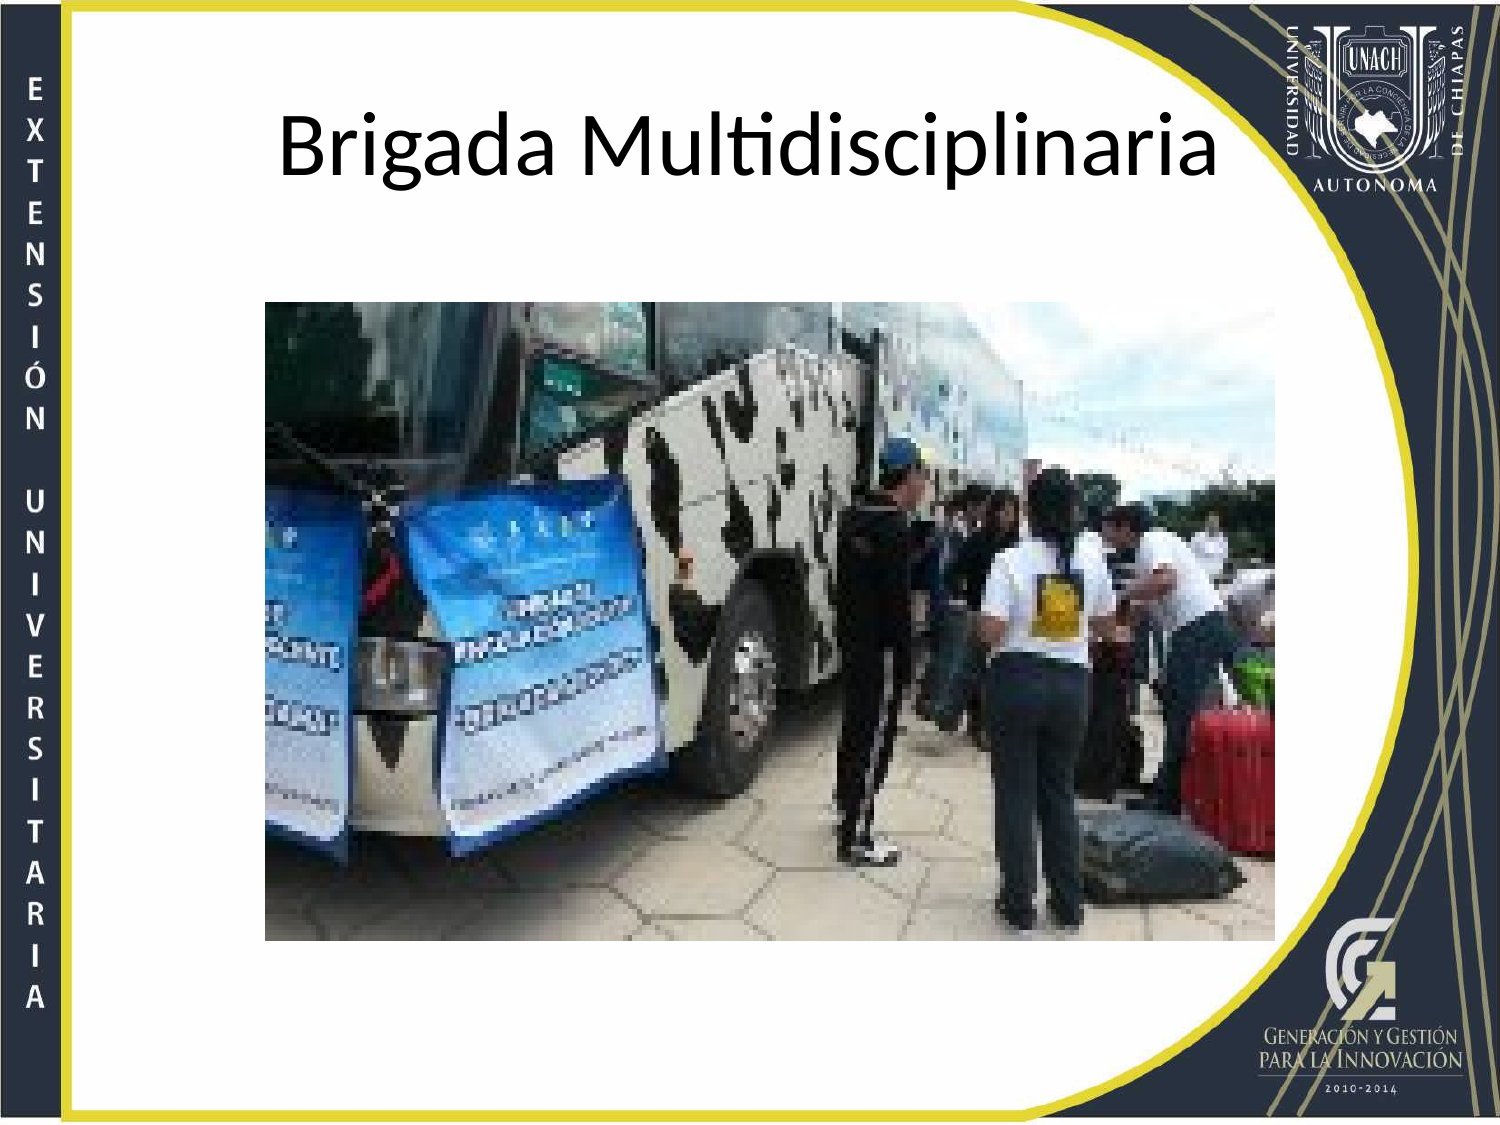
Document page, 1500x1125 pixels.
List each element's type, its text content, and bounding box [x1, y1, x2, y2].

title Brigada Multidisciplinaria [75, 45, 1425, 233]
picture [0, 0, 1500, 1125]
